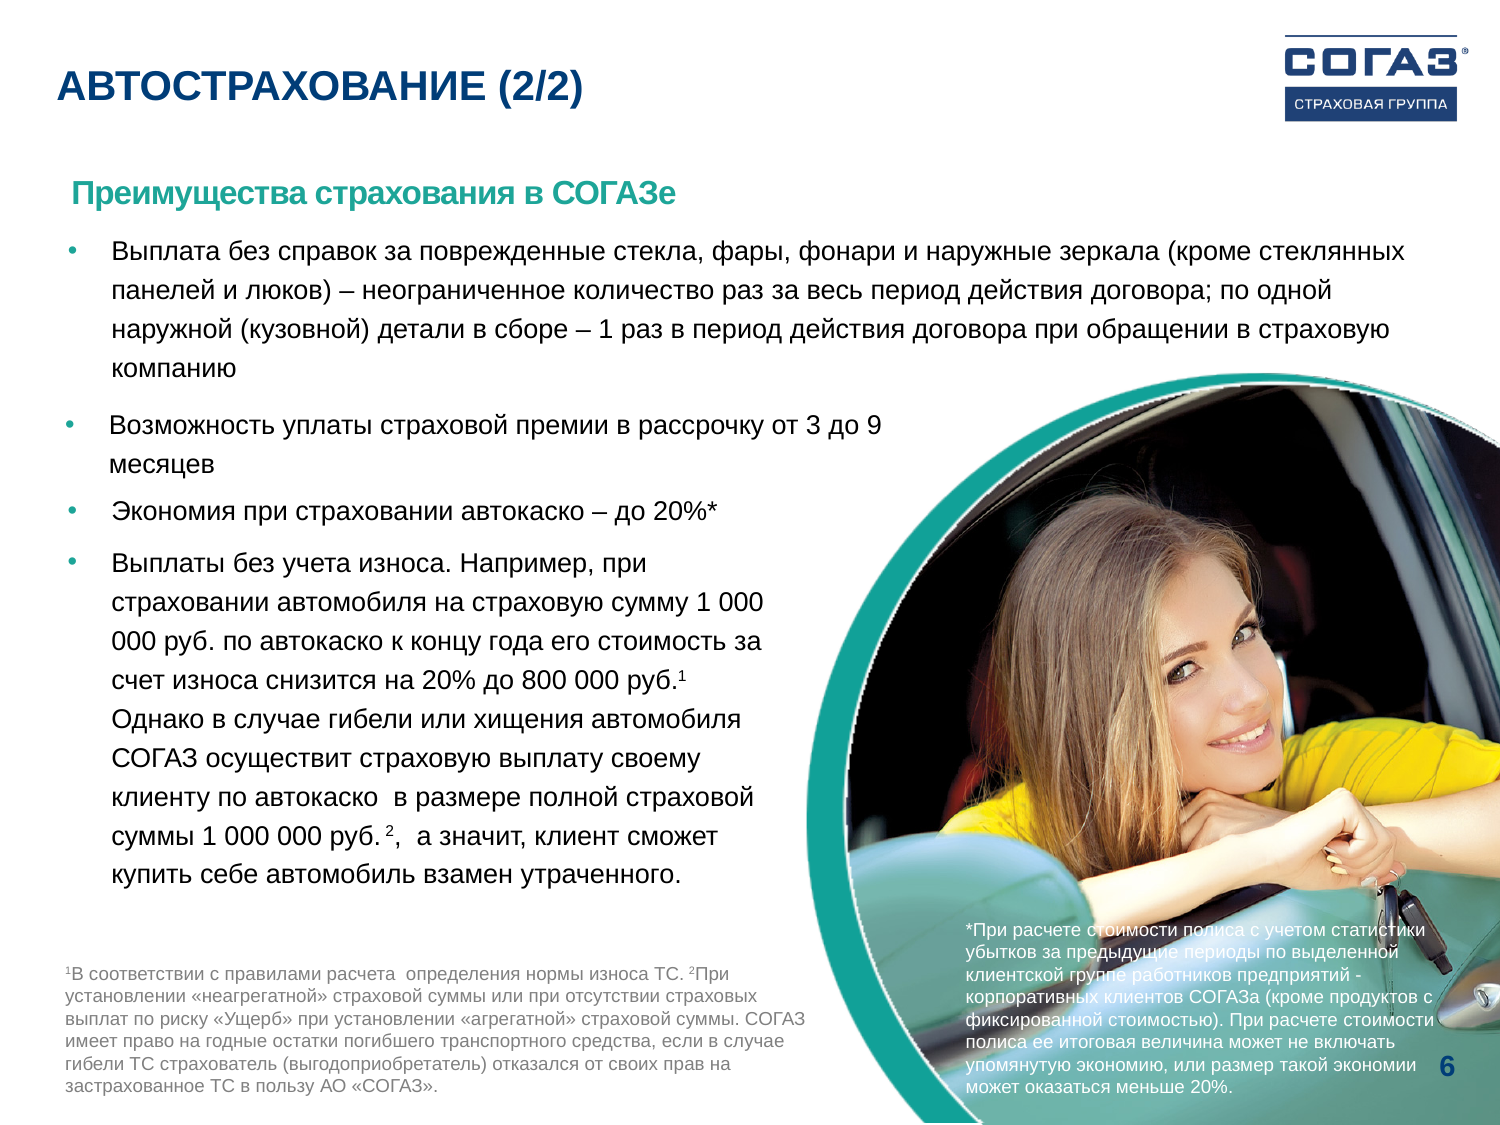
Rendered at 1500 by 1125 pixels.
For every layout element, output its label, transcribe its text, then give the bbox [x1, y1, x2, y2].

text_box Выплата без справок за поврежденные стекла, фары, фонари и наружные зеркала (кроме стеклянных панелей и люков) – неограниченное количество раз за весь период действия договора; по одной наружной (кузовной) детали в сборе – 1 раз в период действия договора при обращении в страховую компанию [53, 219, 1459, 391]
text_box Преимущества страхования в СОГАЗе [56, 156, 693, 219]
title АВТОСТРАХОВАНИЕ (2/2) [41, 30, 1164, 138]
text_box Экономия при страховании автокаско – до 20%* Выплаты без учета износа. Например, при страховании автомобиля на страховую сумму 1 000 000 руб. по автокаско к концу года его стоимость за счет износа снизится на 20% до 800 000 руб.1 Однако в случае гибели или хищения автомобиля СОГАЗ осуществит страховую выплату своему клиенту по автокаско в размере полной страховой суммы 1 000 000 руб. 2, а значит, клиент сможет купить себе автомобиль взамен утраченного. [52, 487, 774, 897]
picture [1281, 27, 1471, 126]
text_box Возможность уплаты страховой премии в рассрочку от 3 до 9 месяцев [50, 393, 774, 487]
picture [779, 337, 1500, 1125]
text_box 1В соответствии с правилами расчета определения нормы износа ТС. 2При установлении «неагрегатной» страховой суммы или при отсутствии страховых выплат по риску «Ущерб» при установлении «агрегатной» страховой суммы. СОГАЗ имеет право на годные остатки погибшего транспортного средства, если в случае гибели ТС страхователь (выгодоприобретатель) отказался от своих прав на застрахованное ТС в пользу АО «СОГАЗ». [50, 954, 774, 1105]
